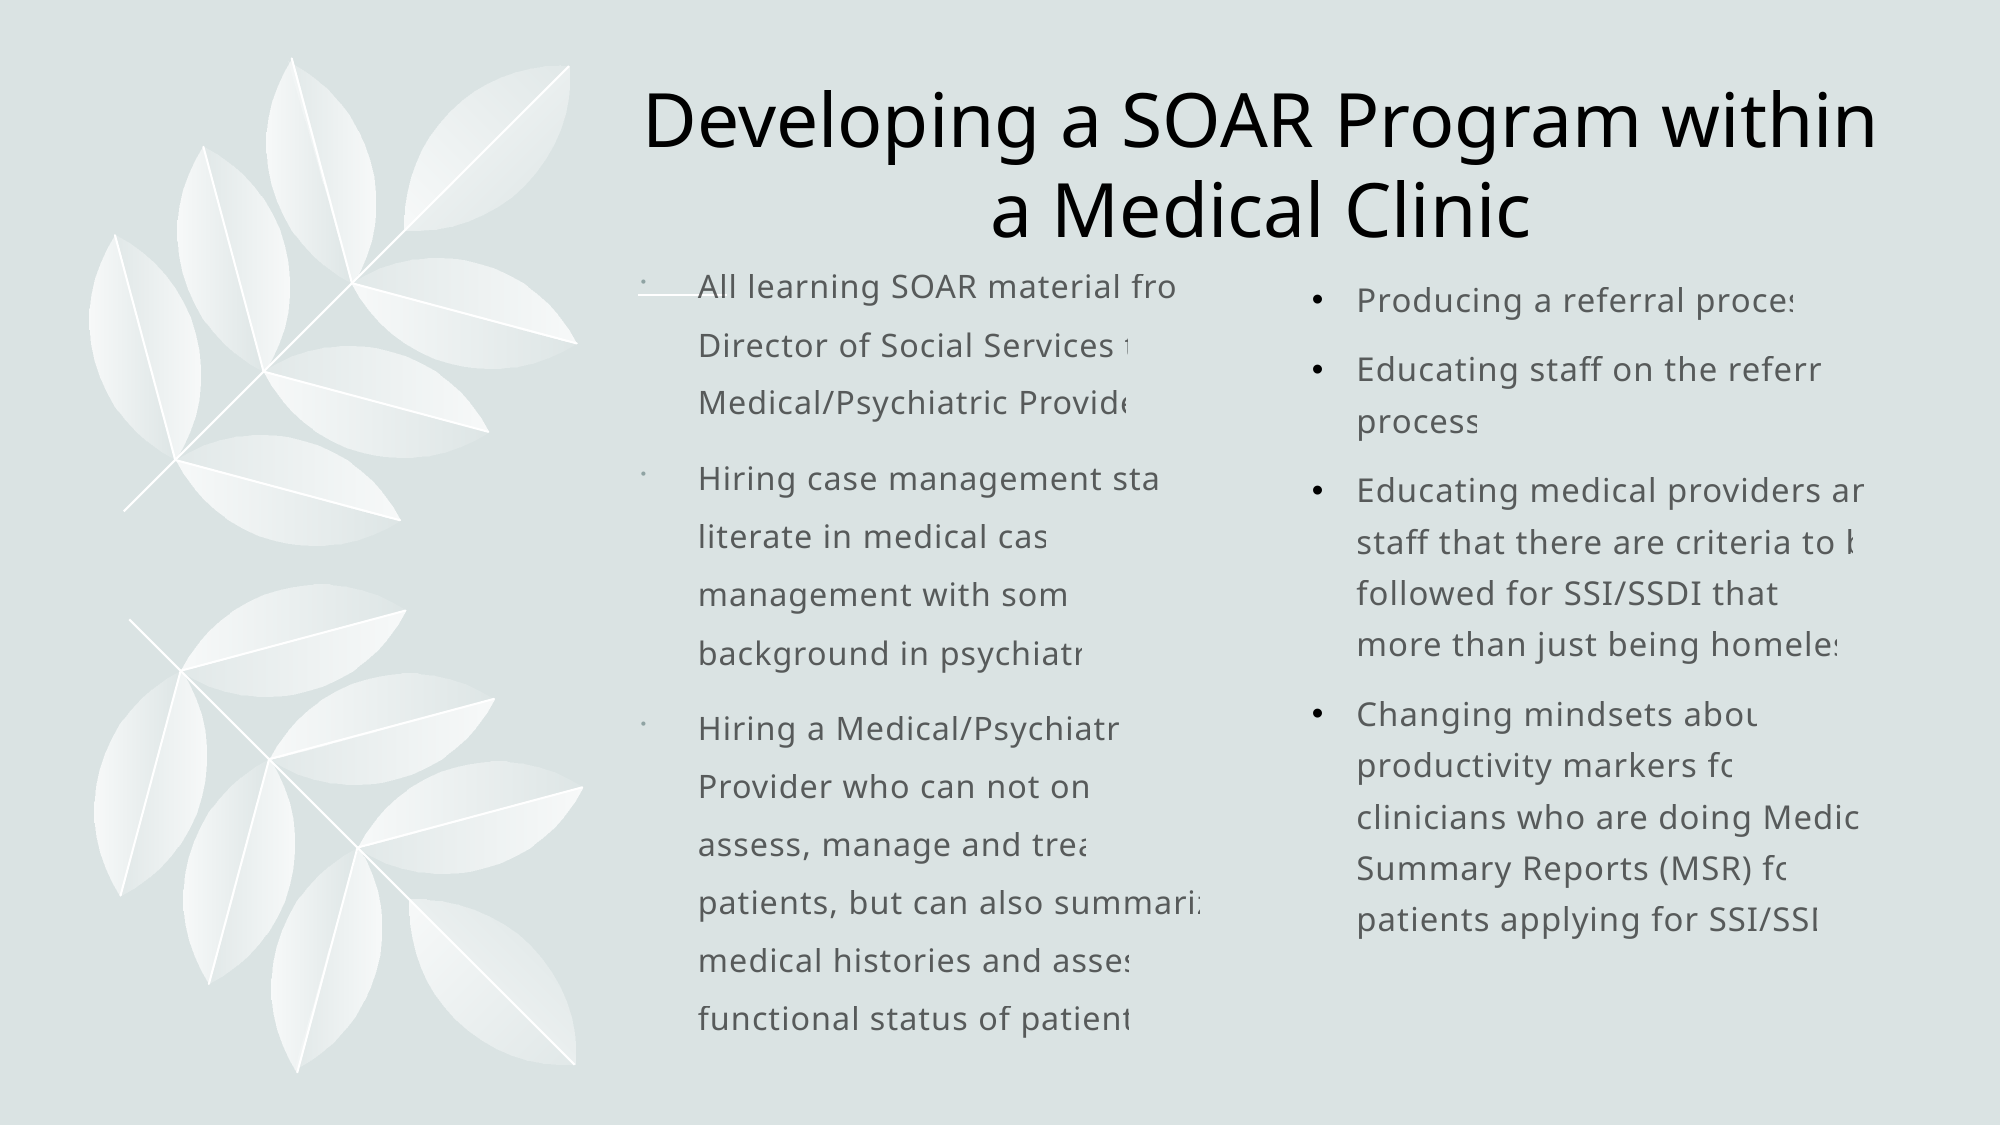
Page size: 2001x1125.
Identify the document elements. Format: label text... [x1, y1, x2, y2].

title Developing a SOAR Program within a Medical Clinic [638, 64, 1900, 260]
list All learning SOAR material from Director of Social Services to Medical/Psychiatric Provider Hiring case management staff literate in medical case management with some background in psychiatry Hiring a Medical/Psychiatric Provider who can not only assess, manage and treat patients, but can also summarize medical histories and assess functional status of patients. [638, 239, 1257, 1061]
list Producing a referral process Educating staff on the referral process Educating medical providers and staff that there are criteria to be followed for SSI/SSDI that is more than just being homeless Changing mindsets about productivity markers for clinicians who are doing Medical Summary Reports (MSR) for patients applying for SSI/SSDI [1296, 260, 1915, 1022]
